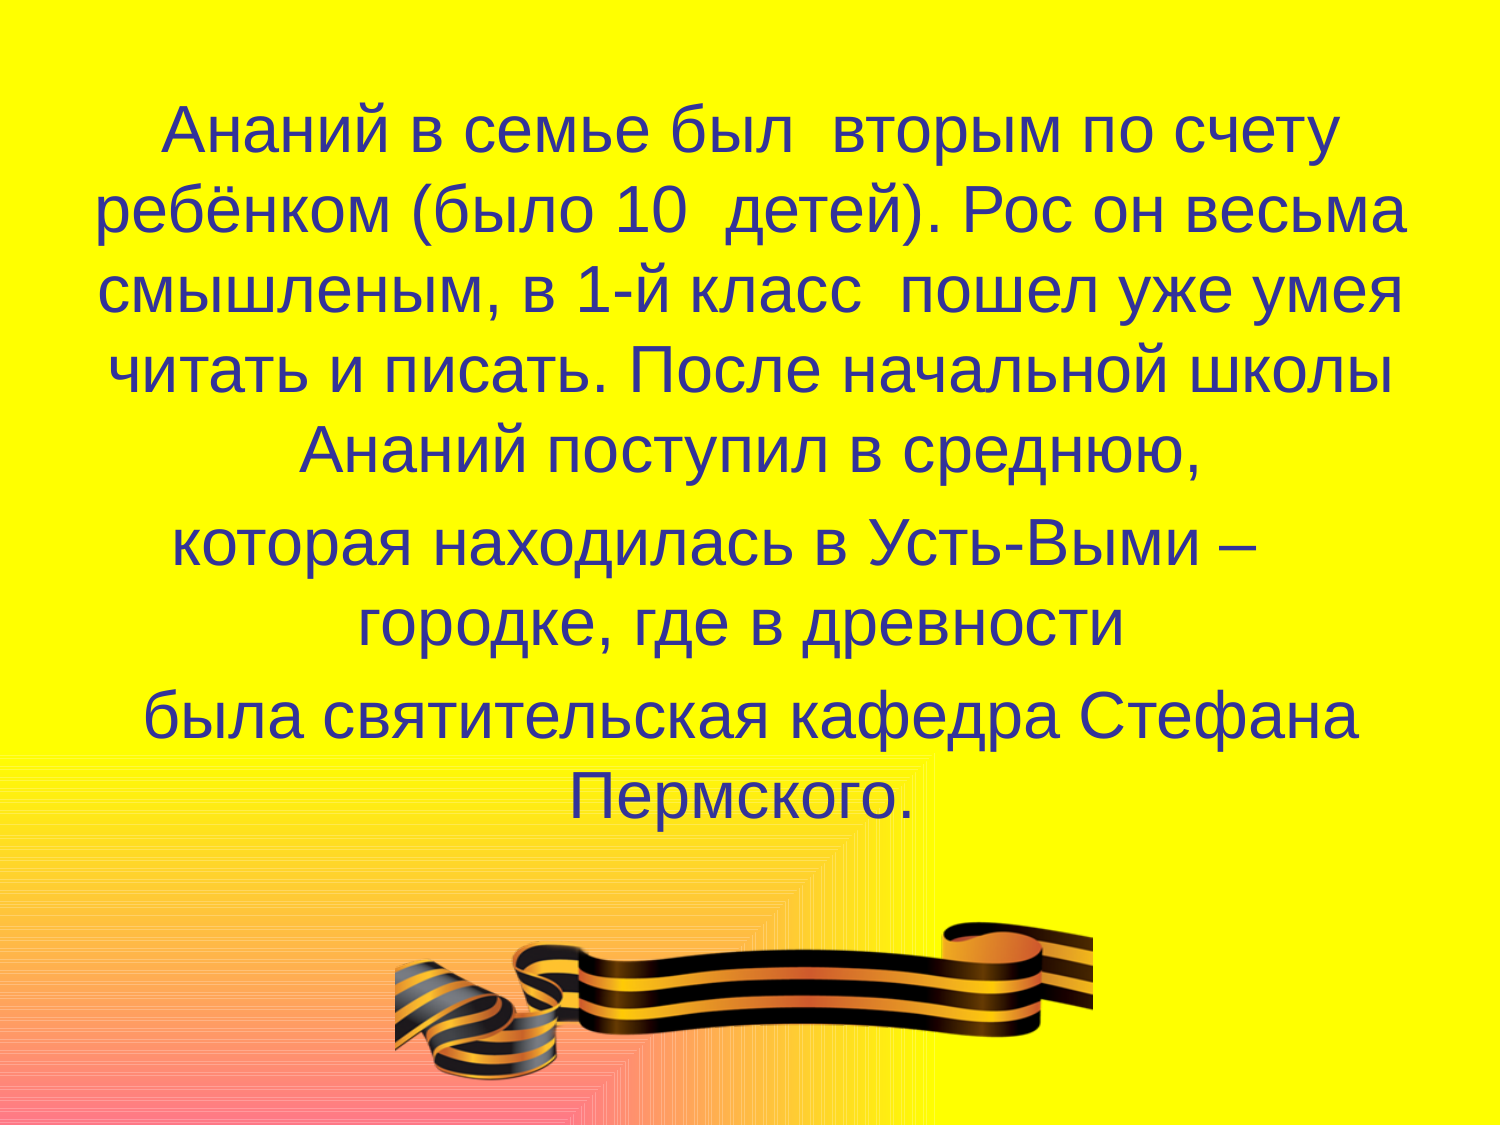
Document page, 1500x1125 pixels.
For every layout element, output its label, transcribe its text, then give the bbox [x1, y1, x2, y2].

picture [395, 904, 1093, 1092]
list Ананий в семье был вторым по счету ребёнком (было 10 детей). Рос он весьма смышленым, в 1-й класс пошел уже умея читать и писать. После начальной школы Ананий поступил в среднюю, которая находилась в Усть-Выми – городке, где в древности была святительская кафедра Стефана Пермского. [76, 78, 1427, 821]
